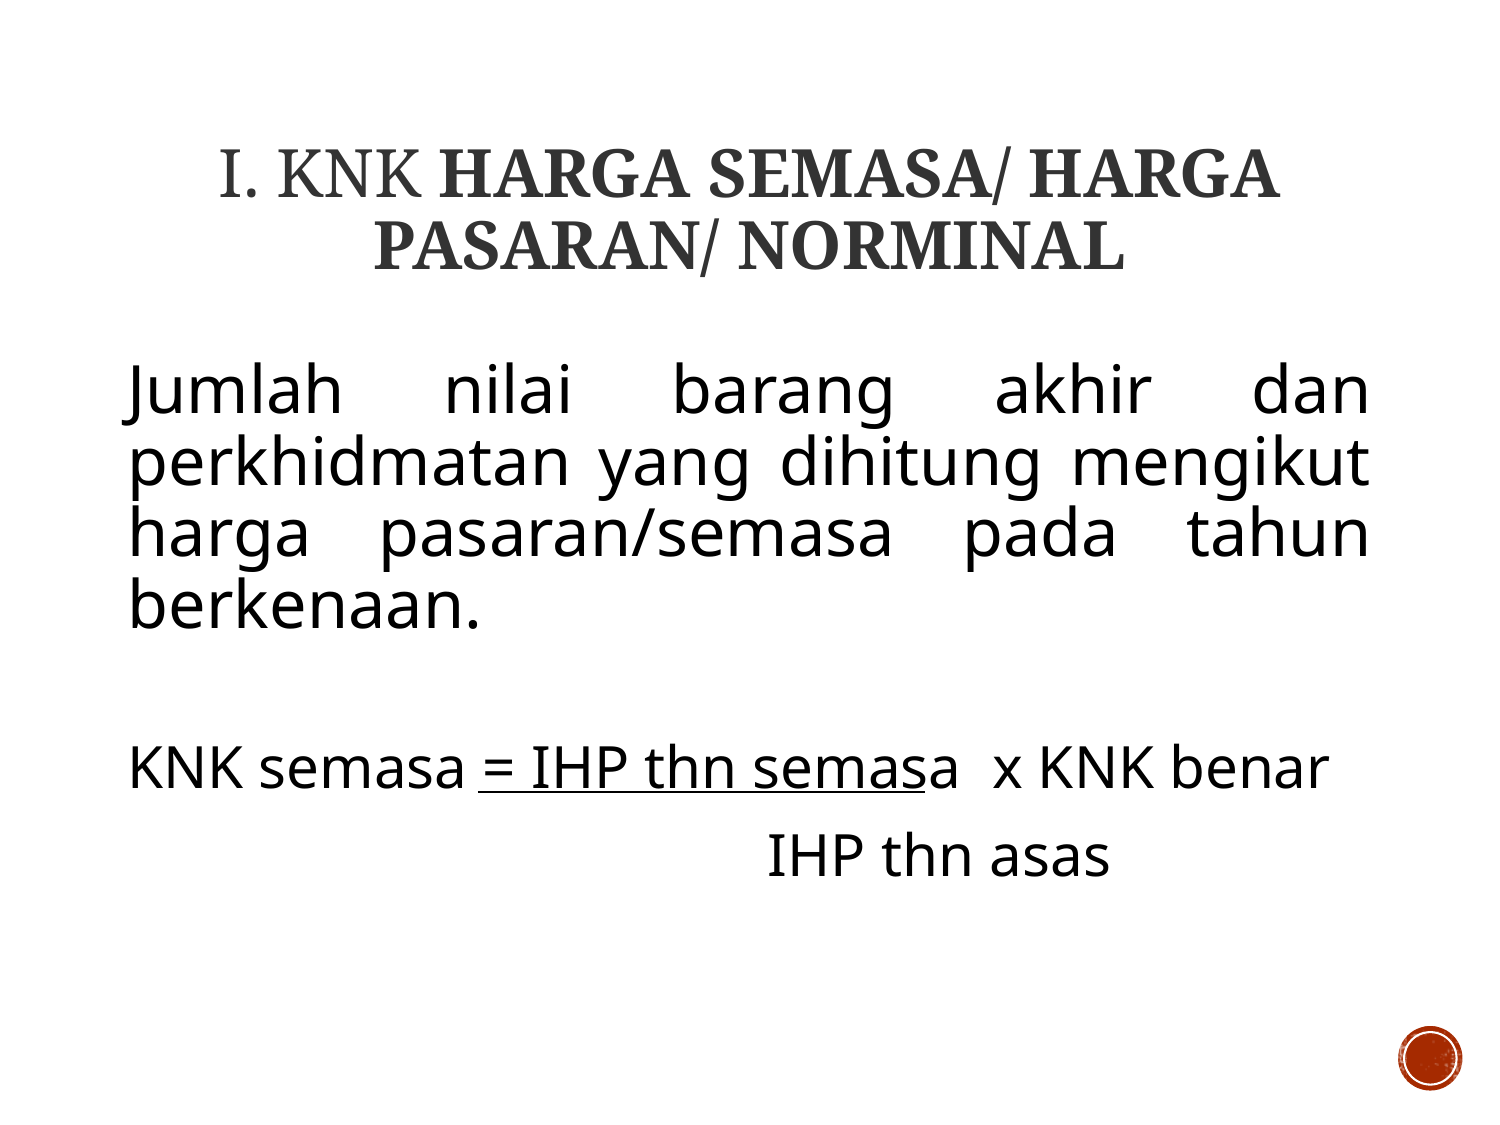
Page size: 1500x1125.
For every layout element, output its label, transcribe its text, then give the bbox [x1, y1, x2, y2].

list Jumlah nilai barang akhir dan perkhidmatan yang dihitung mengikut harga pasaran/semasa pada tahun berkenaan. KNK semasa = IHP thn semasa x KNK benar IHP thn asas [112, 348, 1388, 1013]
title I. KNK HARGA SEMASA/ HARGA PASARAN/ NORMINAL [112, 79, 1388, 344]
